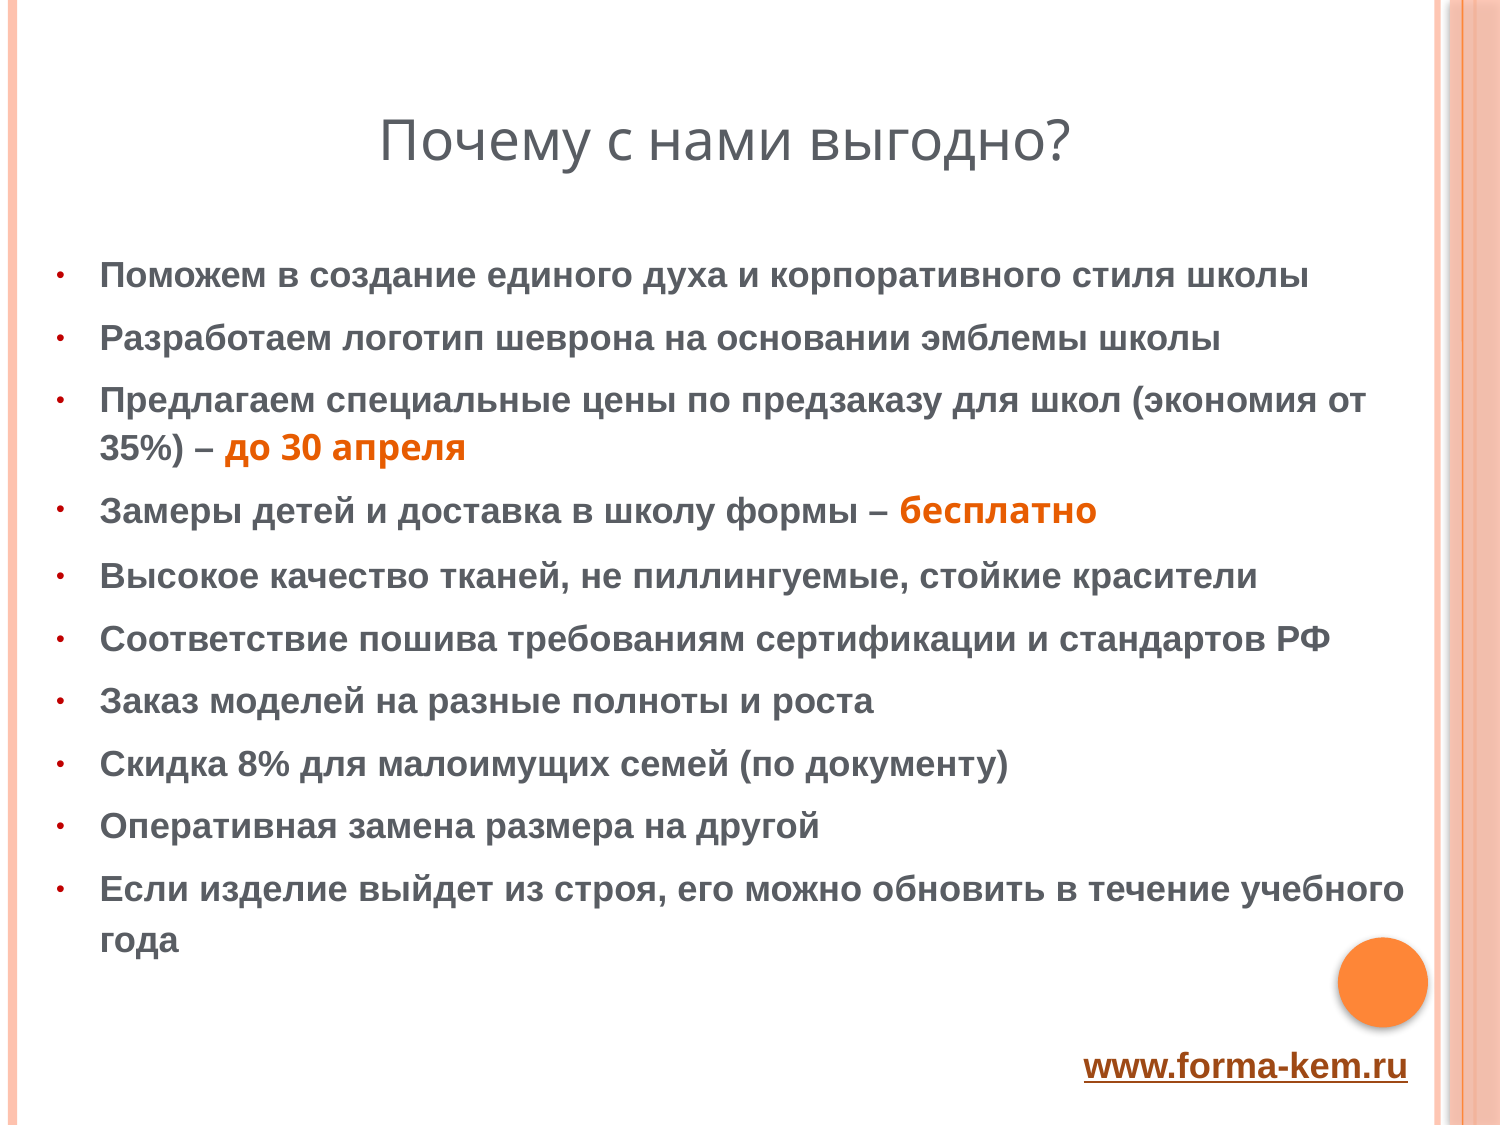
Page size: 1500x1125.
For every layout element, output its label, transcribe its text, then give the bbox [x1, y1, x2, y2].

list Почему с нами выгодно? Поможем в создание единого духа и корпоративного стиля школы Разработаем логотип шеврона на основании эмблемы школы Предлагаем специальные цены по предзаказу для школ (экономия от 35%) – до 30 апреля Замеры детей и доставка в школу формы – бесплатно Высокое качество тканей, не пиллингуемые, стойкие красители Соответствие пошива требованиям сертификации и стандартов РФ Заказ моделей на разные полноты и роста Скидка 8% для малоимущих семей (по документу) Оперативная замена размера на другой Если изделие выйдет из строя, его можно обновить в течение учебного года www.forma-kem.ru [41, 30, 1424, 1099]
